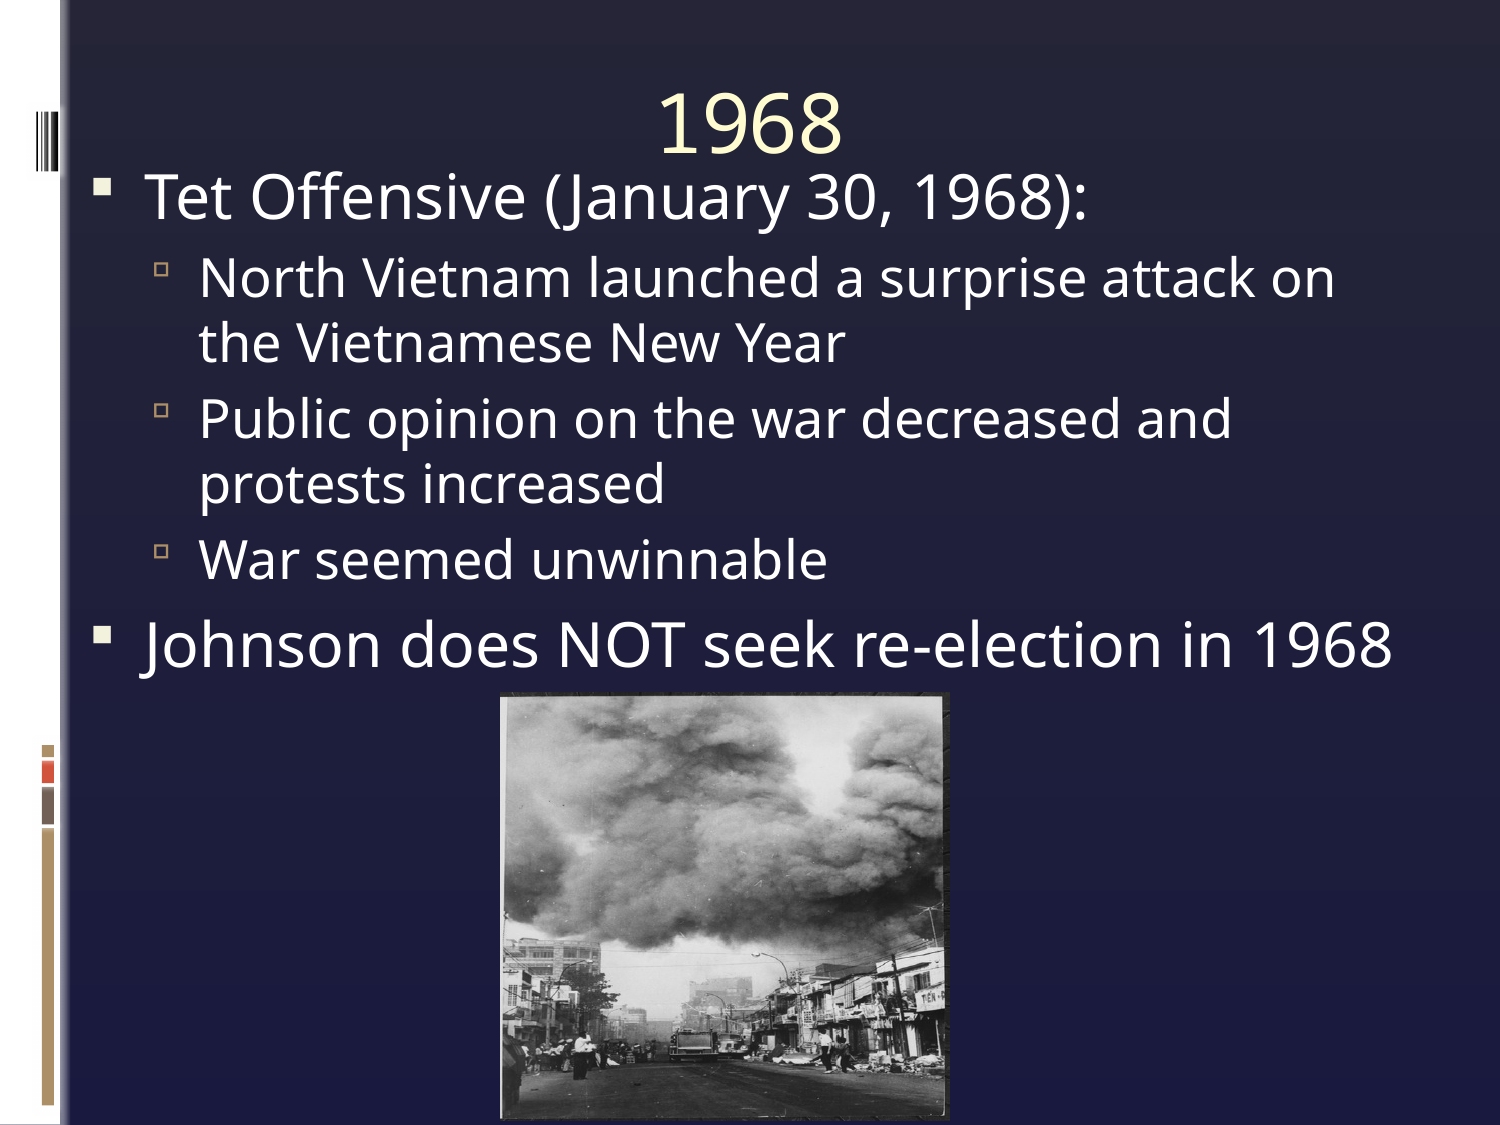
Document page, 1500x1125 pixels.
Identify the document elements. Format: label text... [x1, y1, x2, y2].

title 1968 [37, 62, 1463, 250]
picture [499, 691, 950, 1121]
list Tet Offensive (January 30, 1968): North Vietnam launched a surprise attack on the Vietnamese New Year Public opinion on the war decreased and protests increased War seemed unwinnable Johnson does NOT seek re-election in 1968 [62, 149, 1438, 988]
